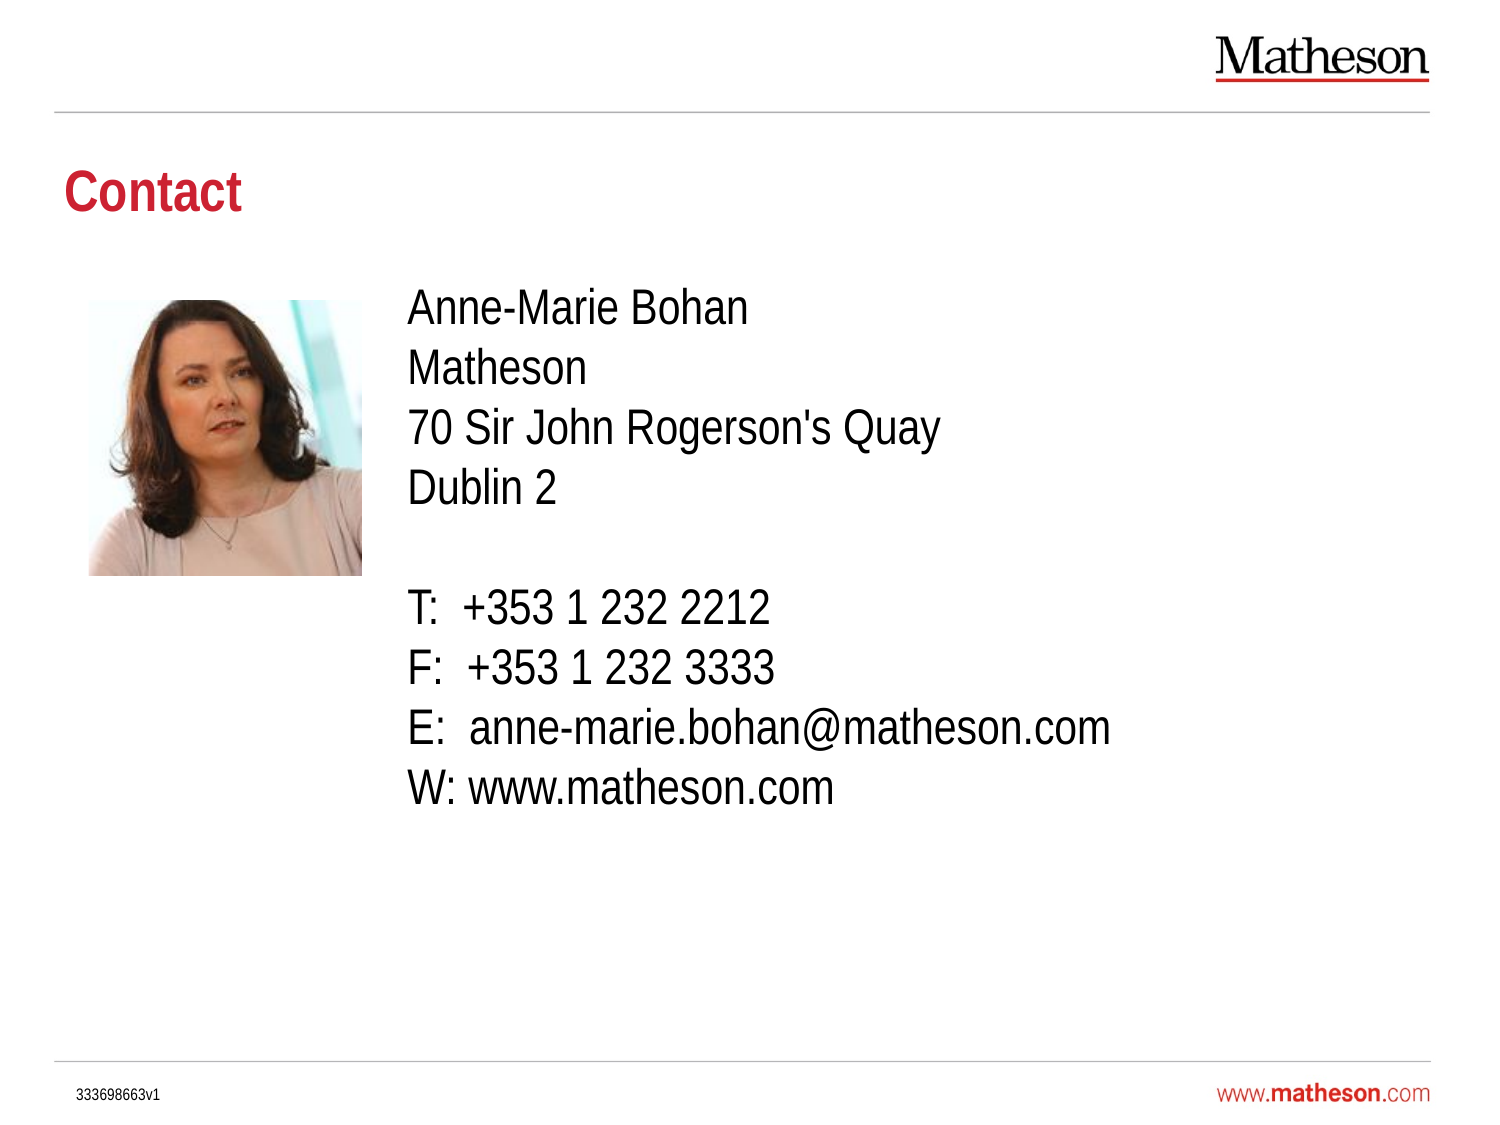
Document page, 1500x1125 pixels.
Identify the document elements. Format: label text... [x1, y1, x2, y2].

slide_number 333698663v1 [64, 1069, 415, 1117]
picture [37, 12, 1450, 125]
picture [37, 1052, 1438, 1113]
title Contact [64, 145, 1424, 244]
picture [88, 299, 363, 576]
list Anne-Marie Bohan Matheson 70 Sir John Rogerson's Quay Dublin 2 T: +353 1 232 2212 F: +353 1 232 3333 E: anne-marie.bohan@matheson.com W: www.matheson.com [348, 267, 1400, 989]
